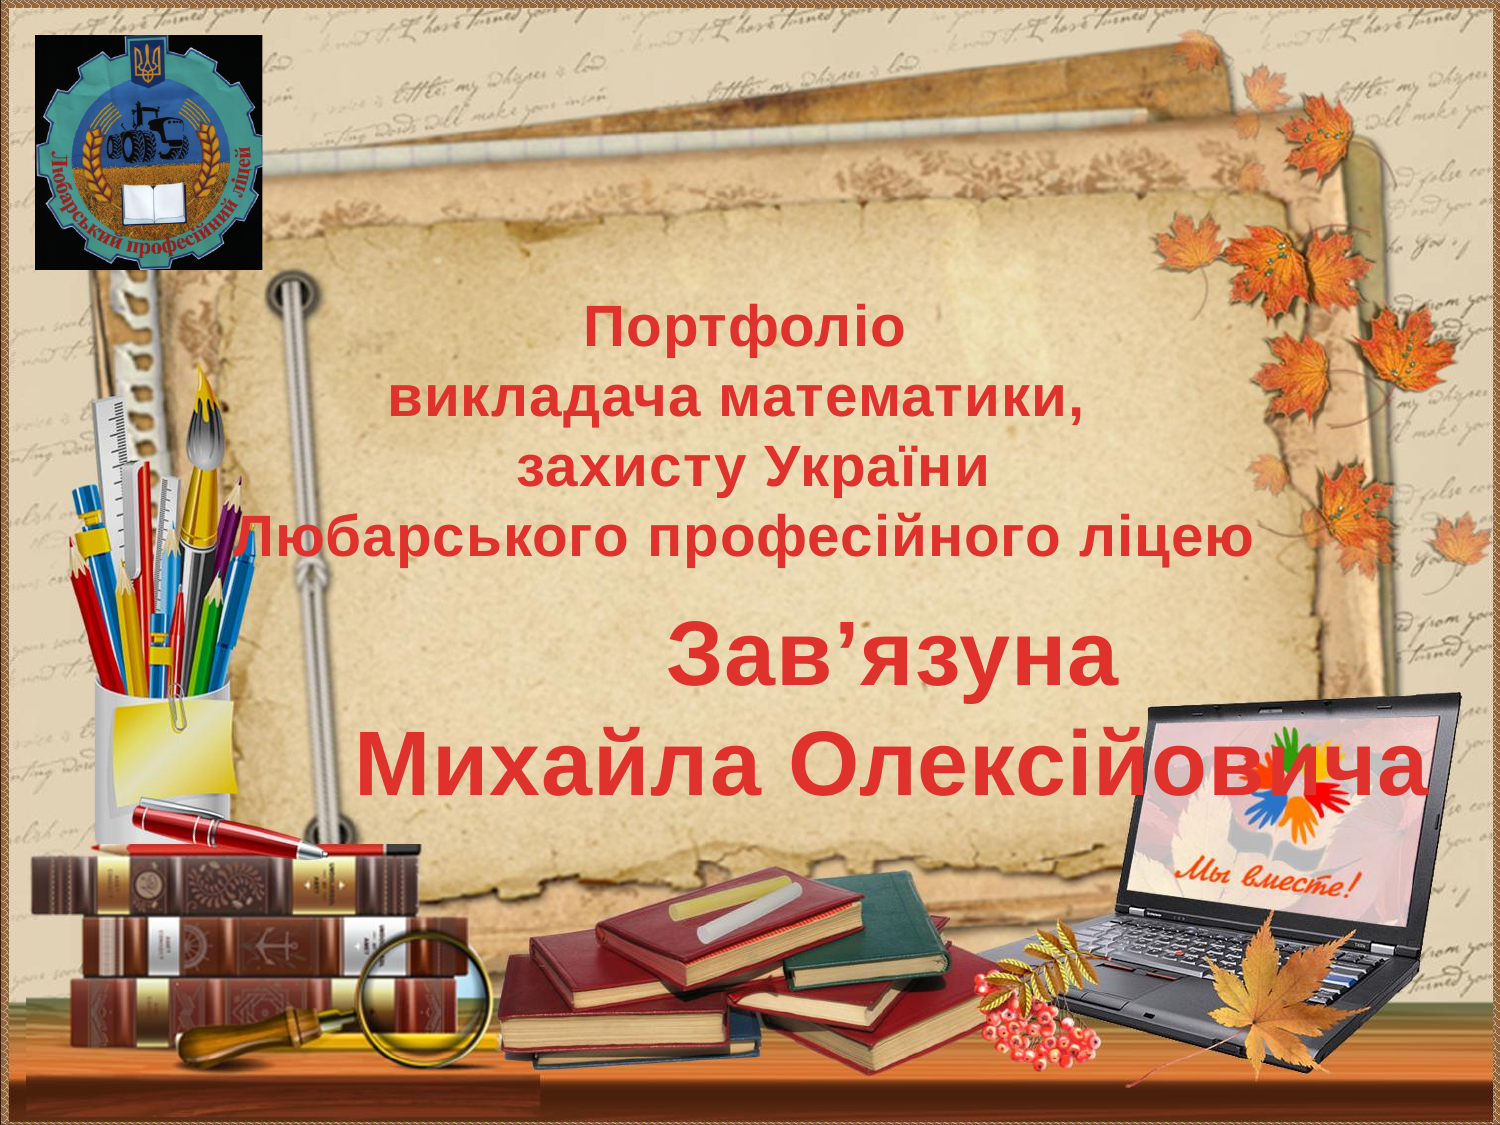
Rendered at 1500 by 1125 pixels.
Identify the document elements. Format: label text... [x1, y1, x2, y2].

picture [0, 0, 1500, 1125]
text_box Портфоліо викладача математики, захисту України Любарського професійного ліцею [219, 281, 1271, 576]
text_box Зав’язуна Михайла Олексійовича [339, 586, 1446, 822]
